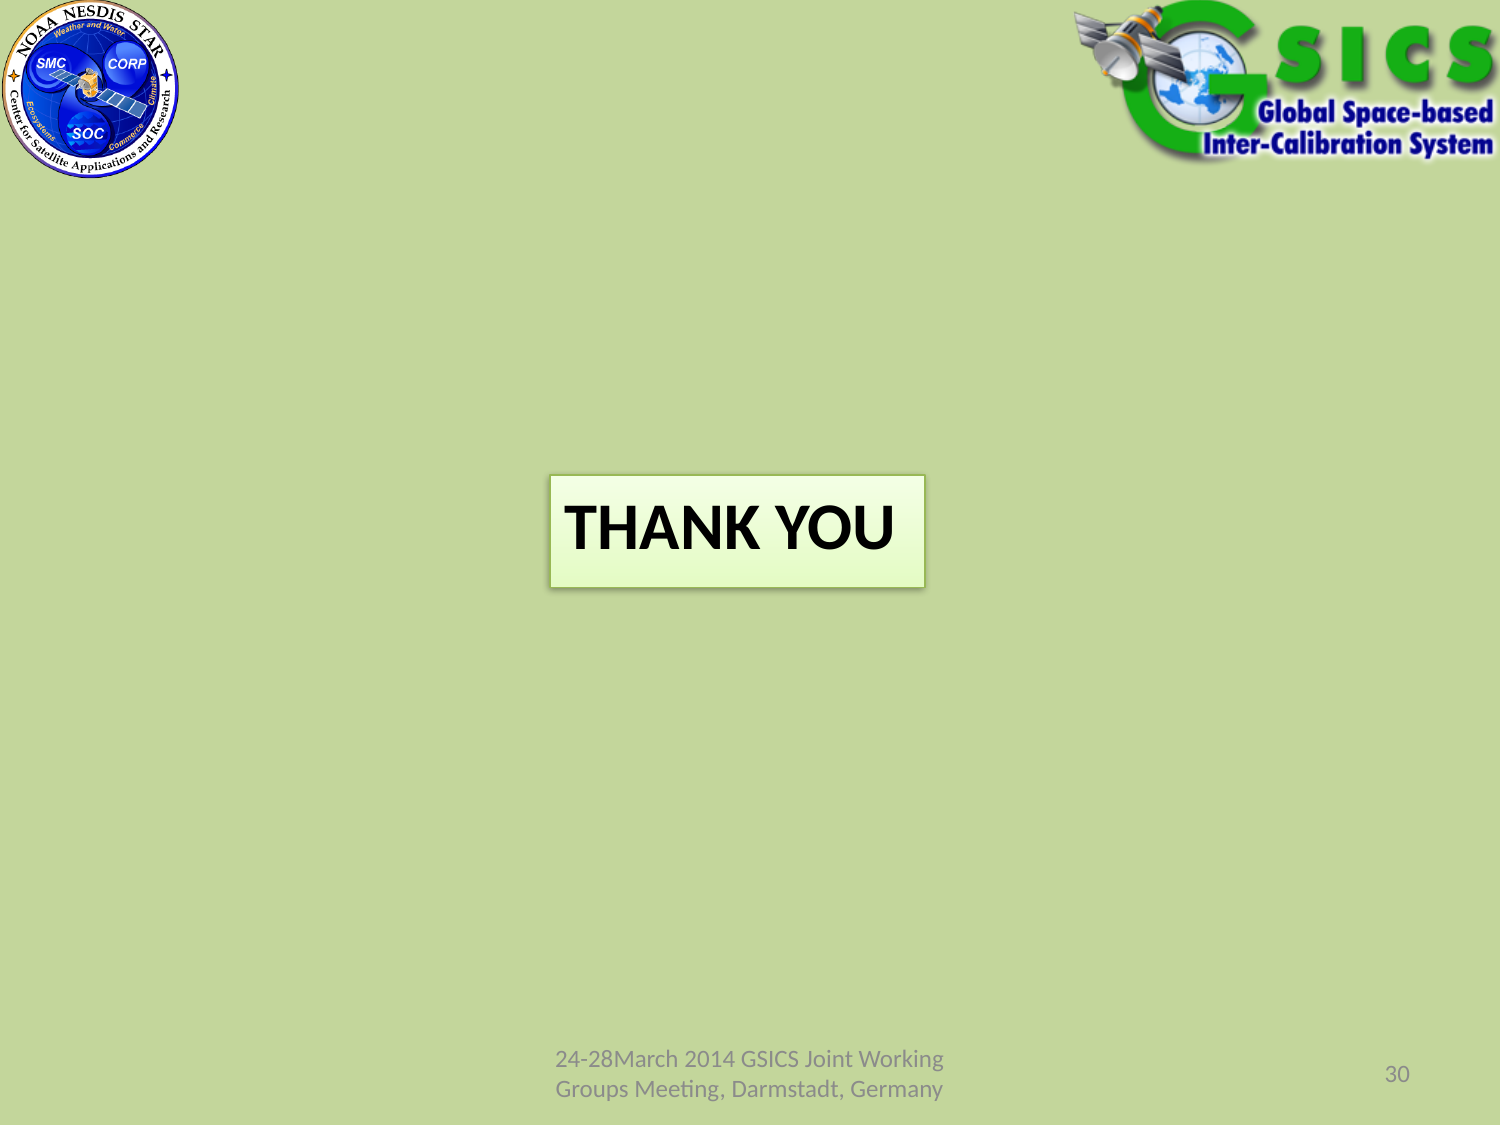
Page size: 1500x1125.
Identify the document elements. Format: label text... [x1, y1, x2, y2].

slide_number 30 [1074, 1042, 1425, 1103]
picture [1062, 0, 1500, 168]
footer 24-28March 2014 GSICS Joint Working Groups Meeting, Darmstadt, Germany [512, 1042, 988, 1103]
list THANK YOU [549, 474, 926, 588]
picture [0, 0, 180, 180]
